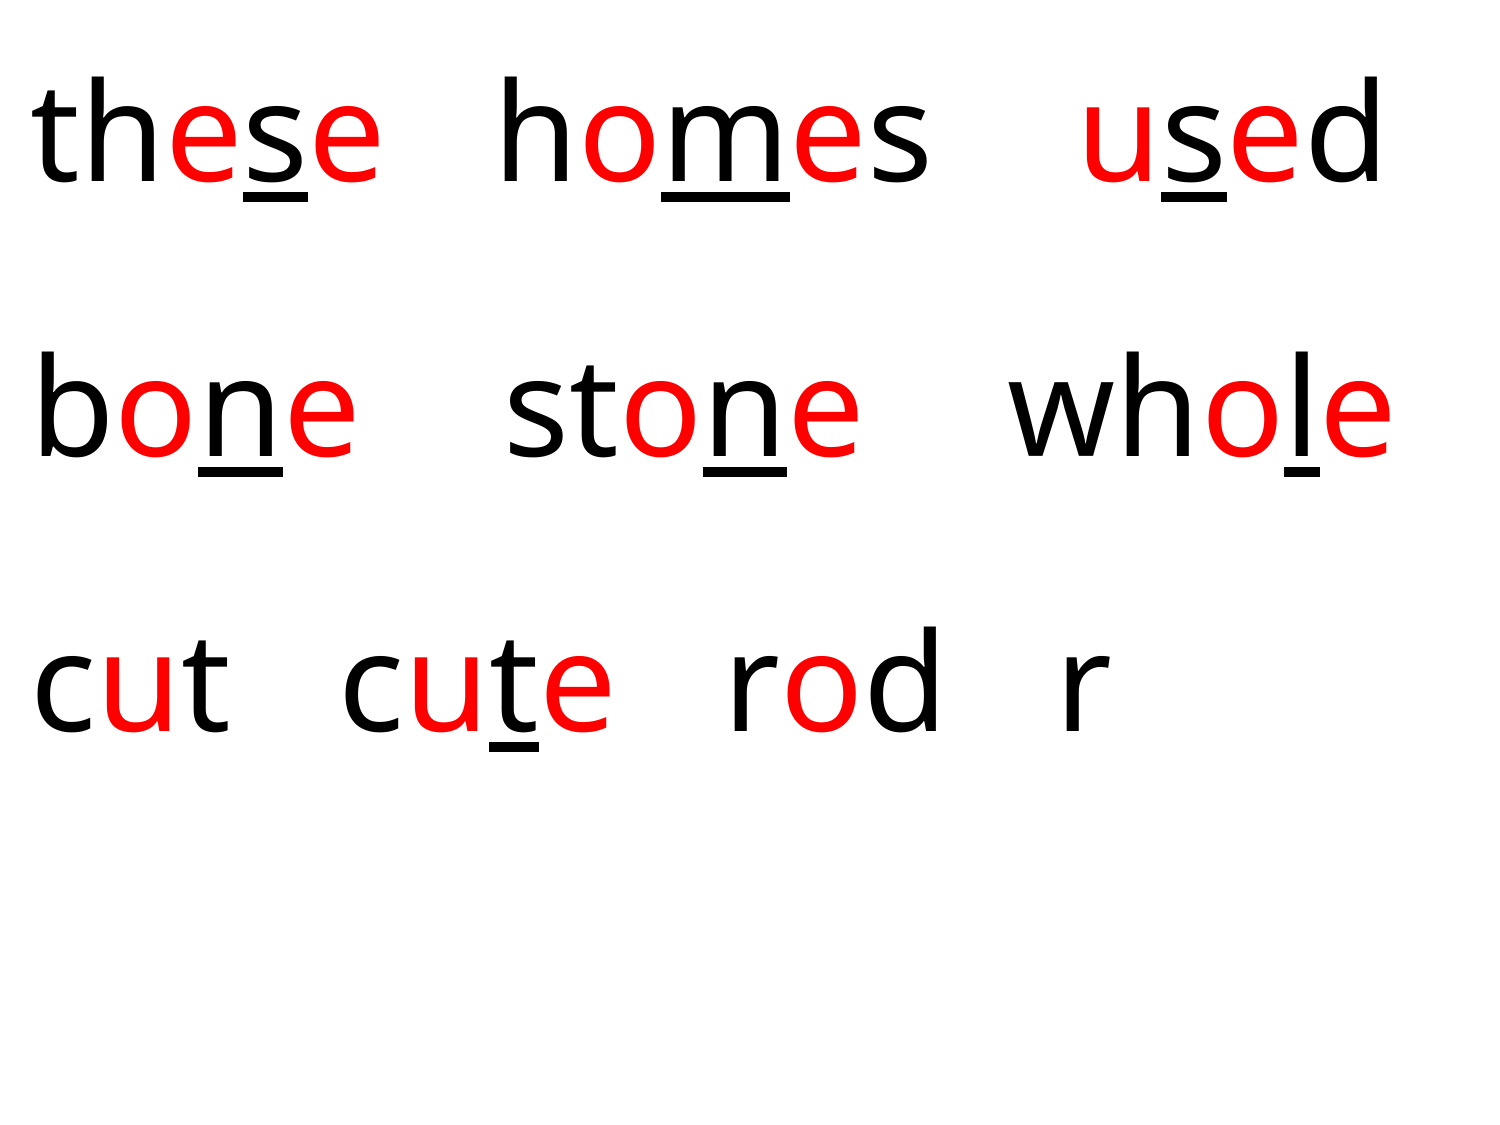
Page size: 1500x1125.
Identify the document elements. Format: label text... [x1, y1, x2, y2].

text_box these homes used bone stone whole cut cute rod r [15, 37, 1484, 1042]
